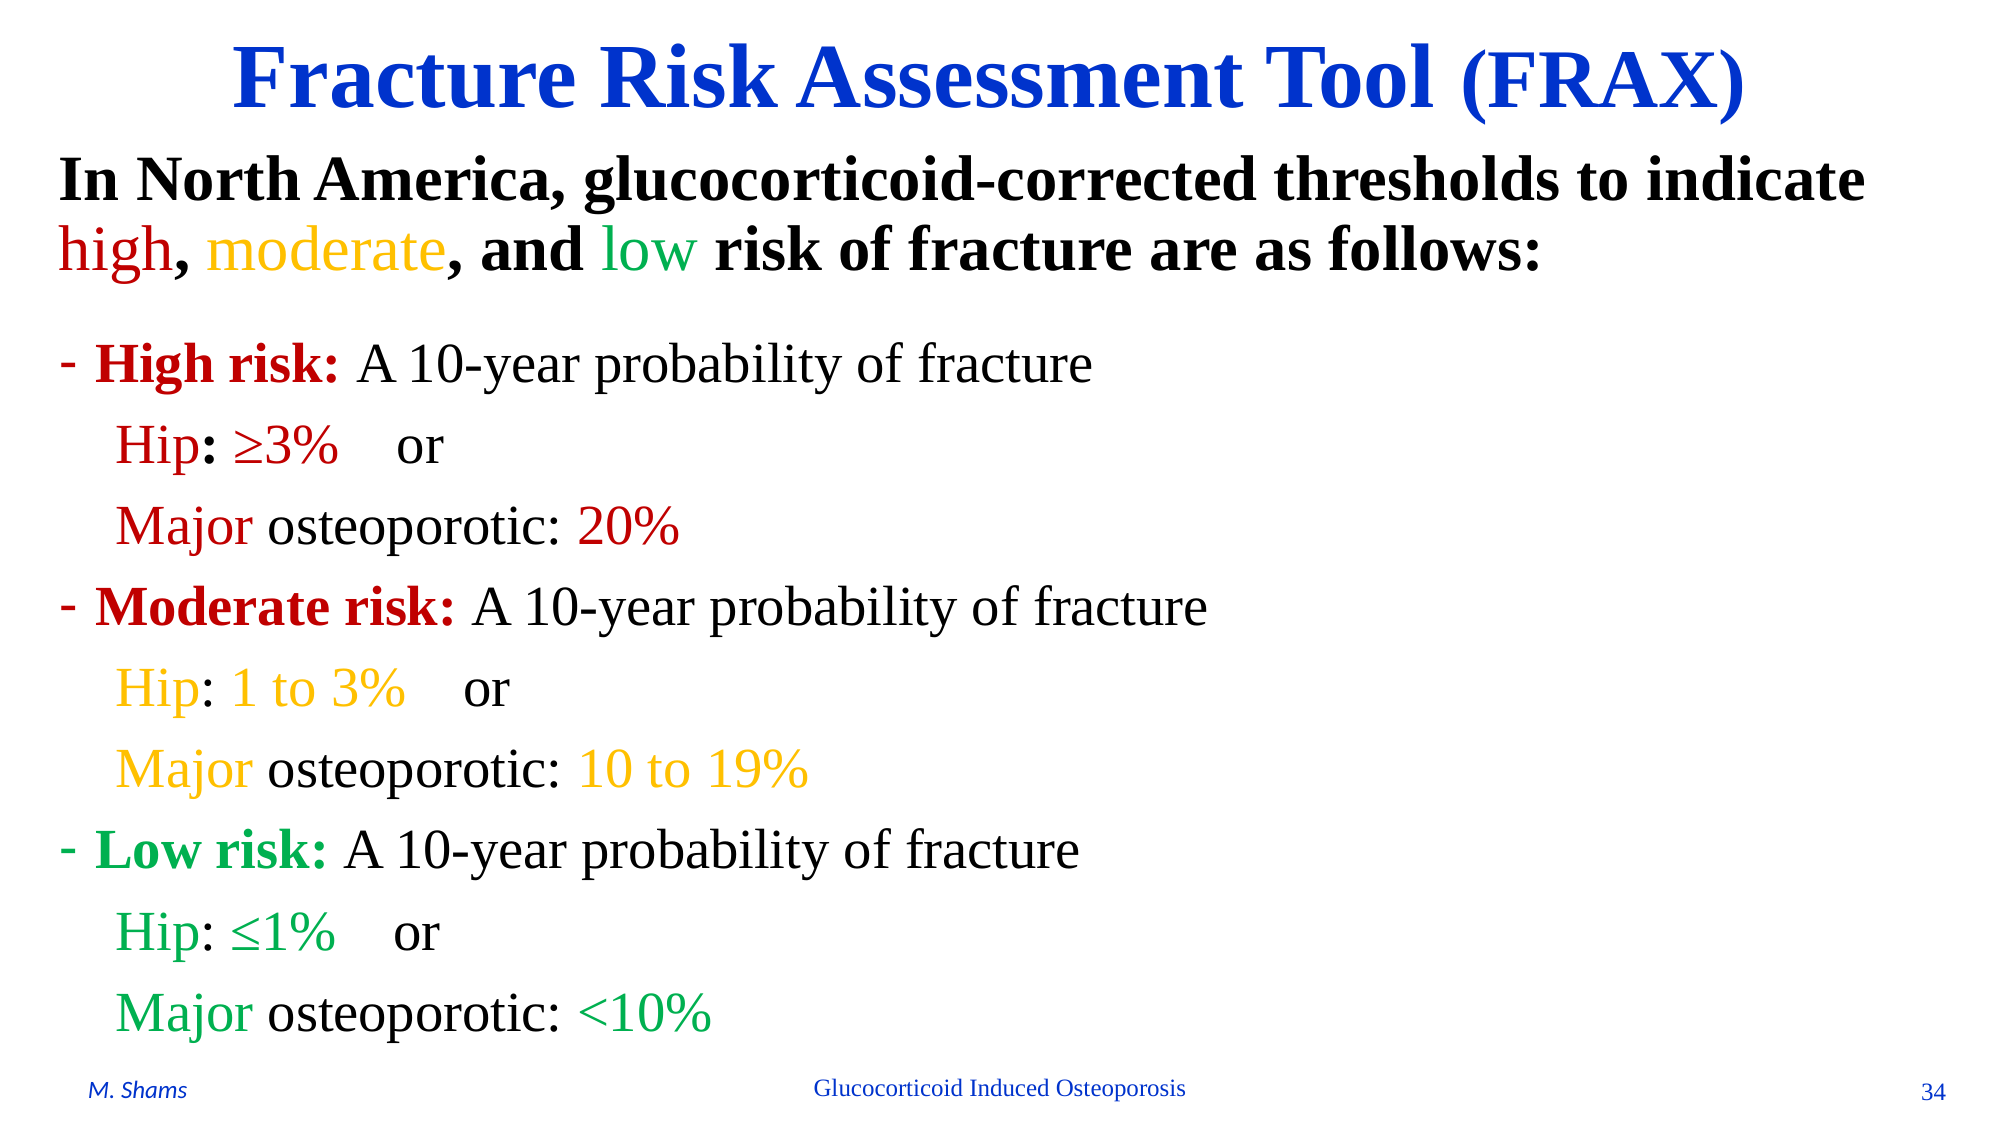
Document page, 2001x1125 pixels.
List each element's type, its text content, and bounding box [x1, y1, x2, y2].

title Fracture Risk Assessment Tool (FRAX) [137, 19, 1863, 138]
footer Glucocorticoid Induced Osteoporosis [662, 1056, 1338, 1117]
list In North America, glucocorticoid-corrected thresholds to indicate high, moderate, and low risk of fracture are as follows: High risk: A 10-year probability of fracture Hip: ≥3% or Major osteoporotic: 20% Moderate risk: A 10-year probability of fracture Hip: 1 to 3% or Major osteoporotic: 10 to 19% Low risk: A 10-year probability of fracture Hip: ≤1% or Major osteoporotic: <10% [43, 137, 1961, 1060]
slide_number 34 [1828, 1065, 1961, 1115]
slide_number M. Shams [72, 1059, 292, 1119]
